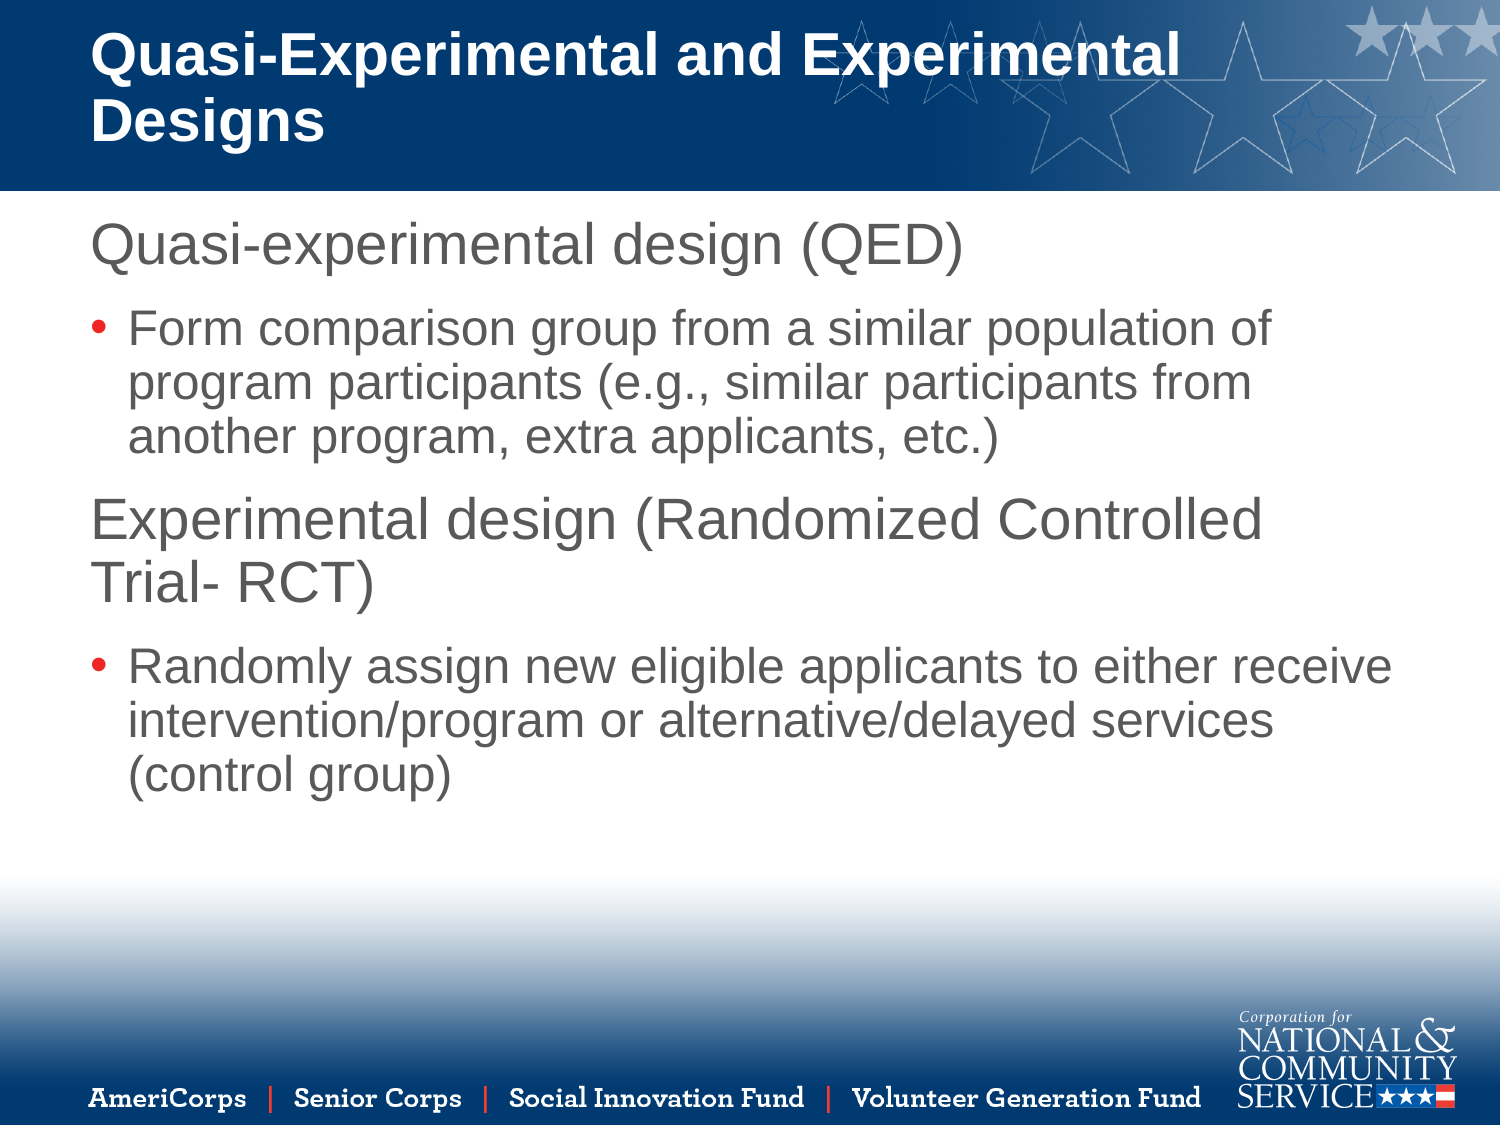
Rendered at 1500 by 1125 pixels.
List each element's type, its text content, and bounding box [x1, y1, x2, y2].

title Quasi-Experimental and Experimental Designs [75, 15, 1425, 162]
list Quasi-experimental design (QED) Form comparison group from a similar population of program participants (e.g., similar participants from another program, extra applicants, etc.) Experimental design (Randomized Controlled Trial- RCT) Randomly assign new eligible applicants to either receive intervention/program or alternative/delayed services (control group) [75, 207, 1425, 1039]
picture [0, 0, 1500, 1125]
